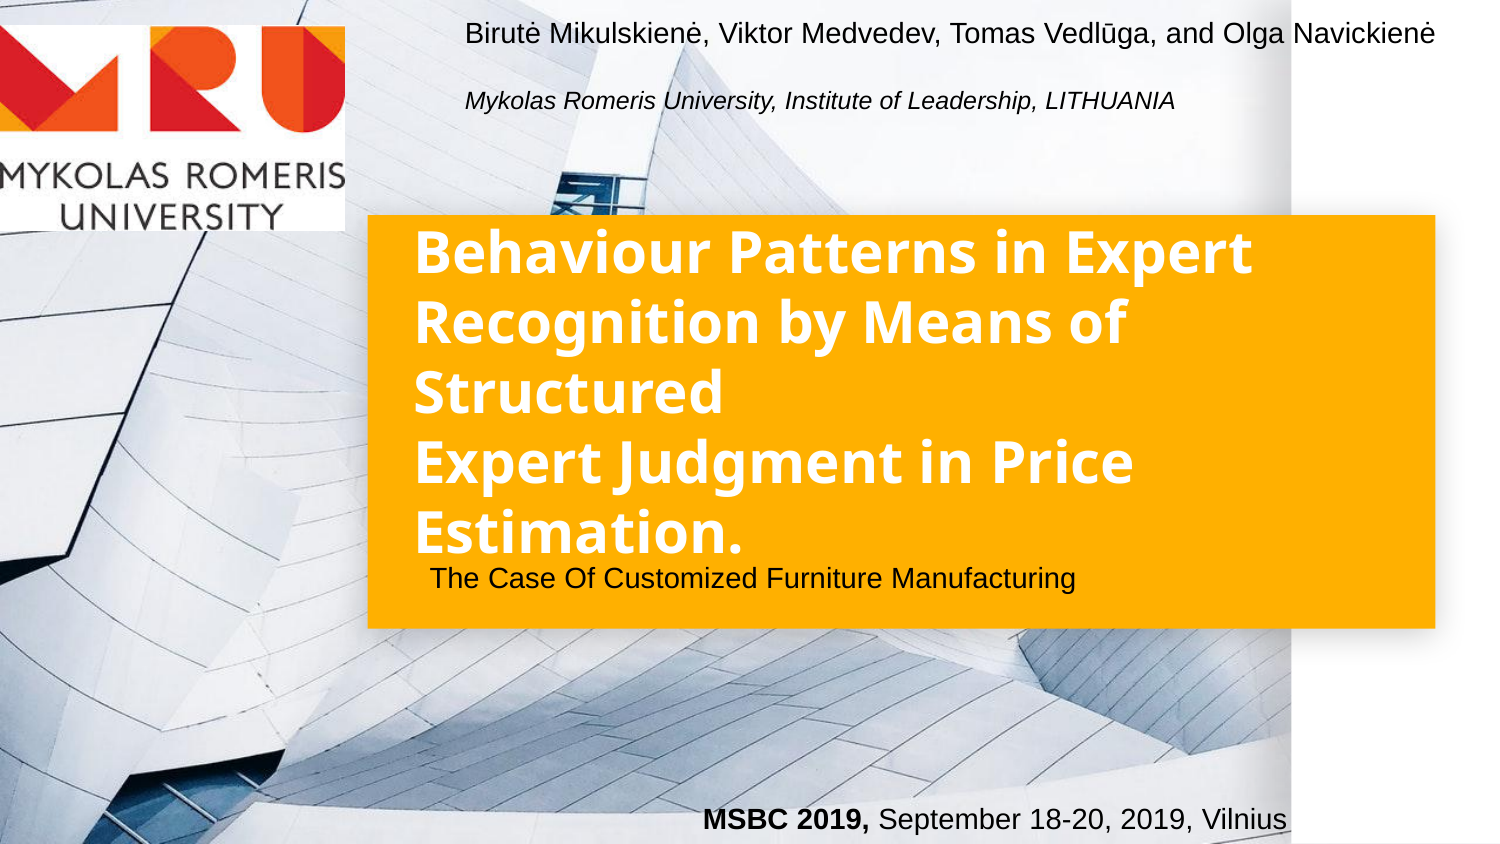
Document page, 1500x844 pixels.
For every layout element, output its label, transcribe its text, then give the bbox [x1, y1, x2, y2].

title Behaviour Patterns in Expert Recognition by Means of Structured Expert Judgment in Price Estimation. [398, 218, 1421, 633]
text_box The Case Of Customized Furniture Manufacturing [414, 551, 1093, 602]
text_box MSBC 2019, September 18-20, 2019, Vilnius [688, 793, 1303, 843]
picture [0, 0, 1291, 844]
text_box Birutė Mikulskienė, Viktor Medvedev, Tomas Vedlūga, and Olga Navickienė Mykolas Romeris University, Institute of Leadership, LITHUANIA [450, 7, 1453, 122]
